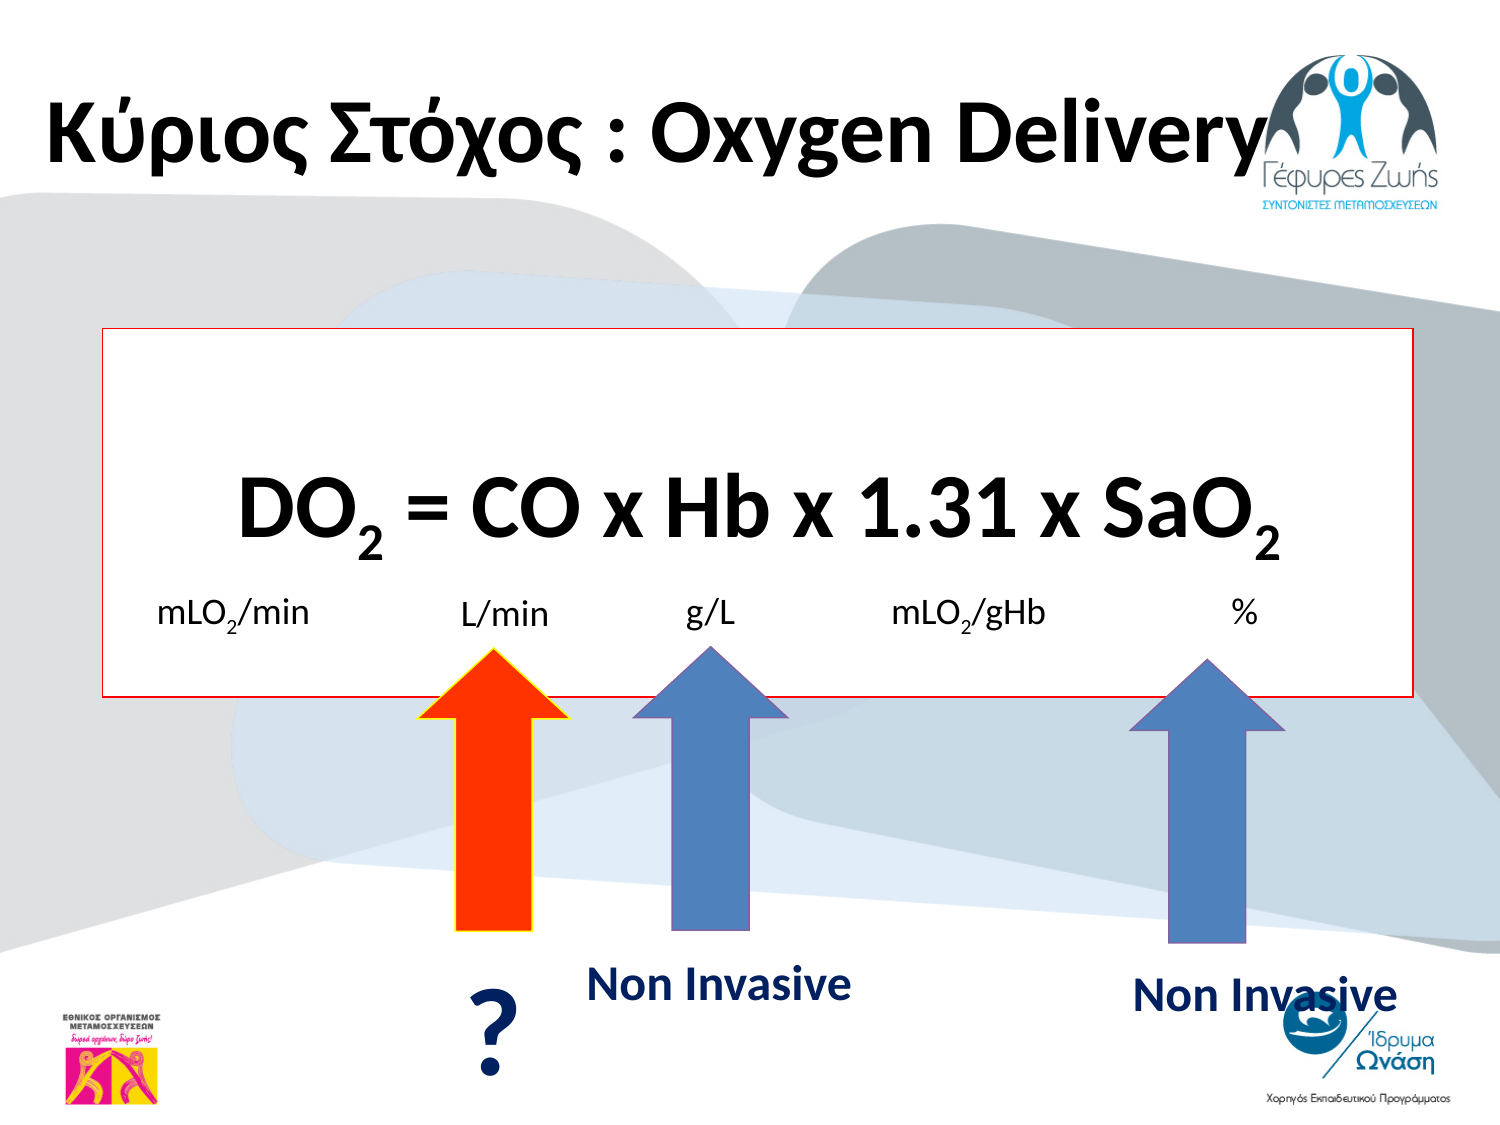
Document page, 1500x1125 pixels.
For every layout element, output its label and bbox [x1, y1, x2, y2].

text_box [333, 646, 1425, 1109]
picture [0, 4, 1500, 1125]
text_box [134, 579, 1278, 643]
